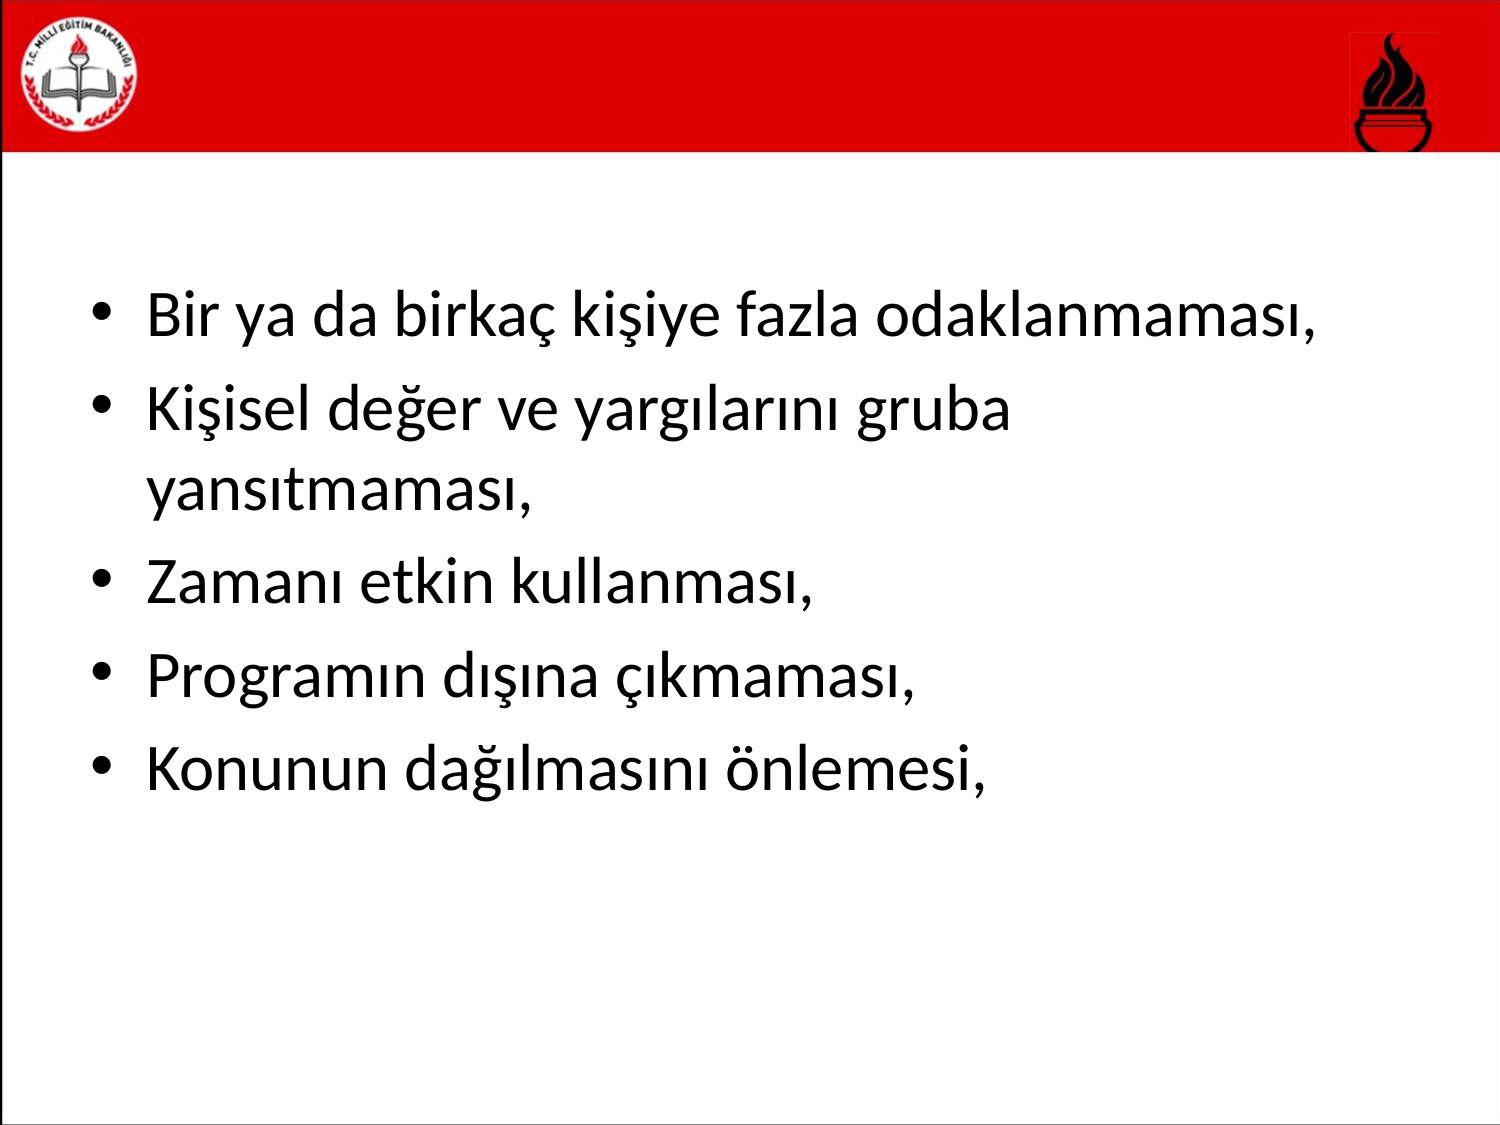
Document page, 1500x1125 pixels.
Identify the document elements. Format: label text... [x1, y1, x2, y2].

picture [0, 0, 1500, 1125]
list Bir ya da birkaç kişiye fazla odaklanmaması, Kişisel değer ve yargılarını gruba yansıtmaması, Zamanı etkin kullanması, Programın dışına çıkmaması, Konunun dağılmasını önlemesi, [75, 262, 1425, 1005]
